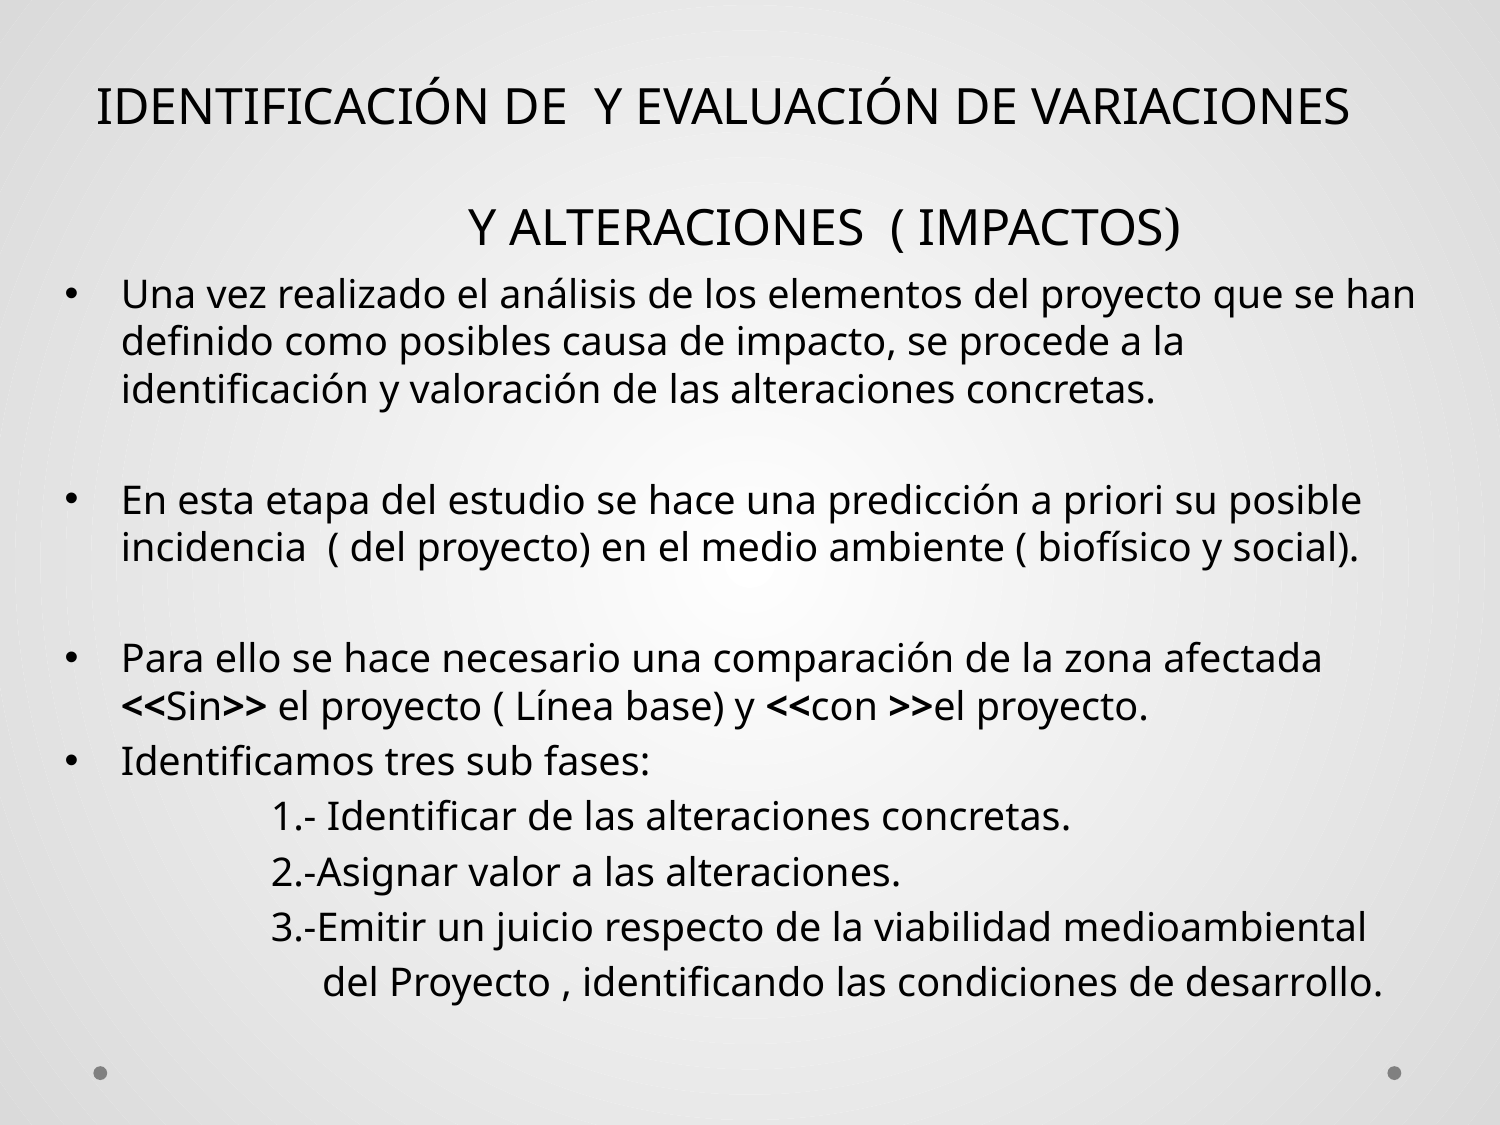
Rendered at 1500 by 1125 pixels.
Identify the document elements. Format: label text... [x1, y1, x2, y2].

list Una vez realizado el análisis de los elementos del proyecto que se han definido como posibles causa de impacto, se procede a la identificación y valoración de las alteraciones concretas. En esta etapa del estudio se hace una predicción a priori su posible incidencia ( del proyecto) en el medio ambiente ( biofísico y social). Para ello se hace necesario una comparación de la zona afectada <<Sin>> el proyecto ( Línea base) y <<con >>el proyecto. Identificamos tres sub fases: 1.- Identificar de las alteraciones concretas. 2.-Asignar valor a las alteraciones. 3.-Emitir un juicio respecto de la viabilidad medioambiental del Proyecto , identificando las condiciones de desarrollo. [49, 261, 1445, 1012]
title IDENTIFICACIÓN DE Y EVALUACIÓN DE VARIACIONES Y ALTERACIONES ( IMPACTOS) [75, 0, 1425, 261]
